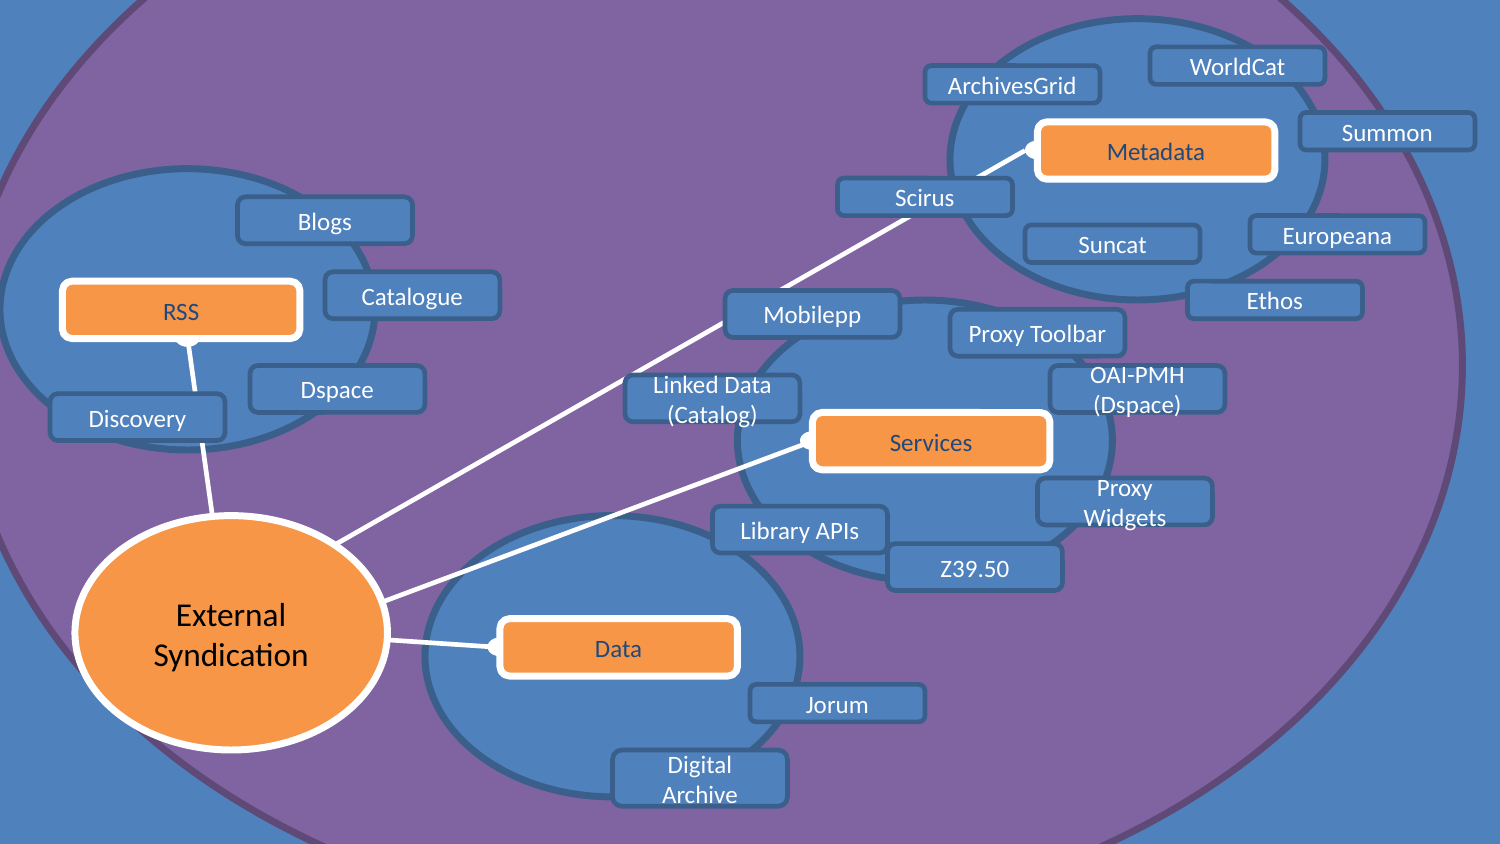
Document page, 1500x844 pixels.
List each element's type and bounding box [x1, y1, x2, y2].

text_box [0, 0, 1476, 807]
text_box [261, 819, 1164, 844]
